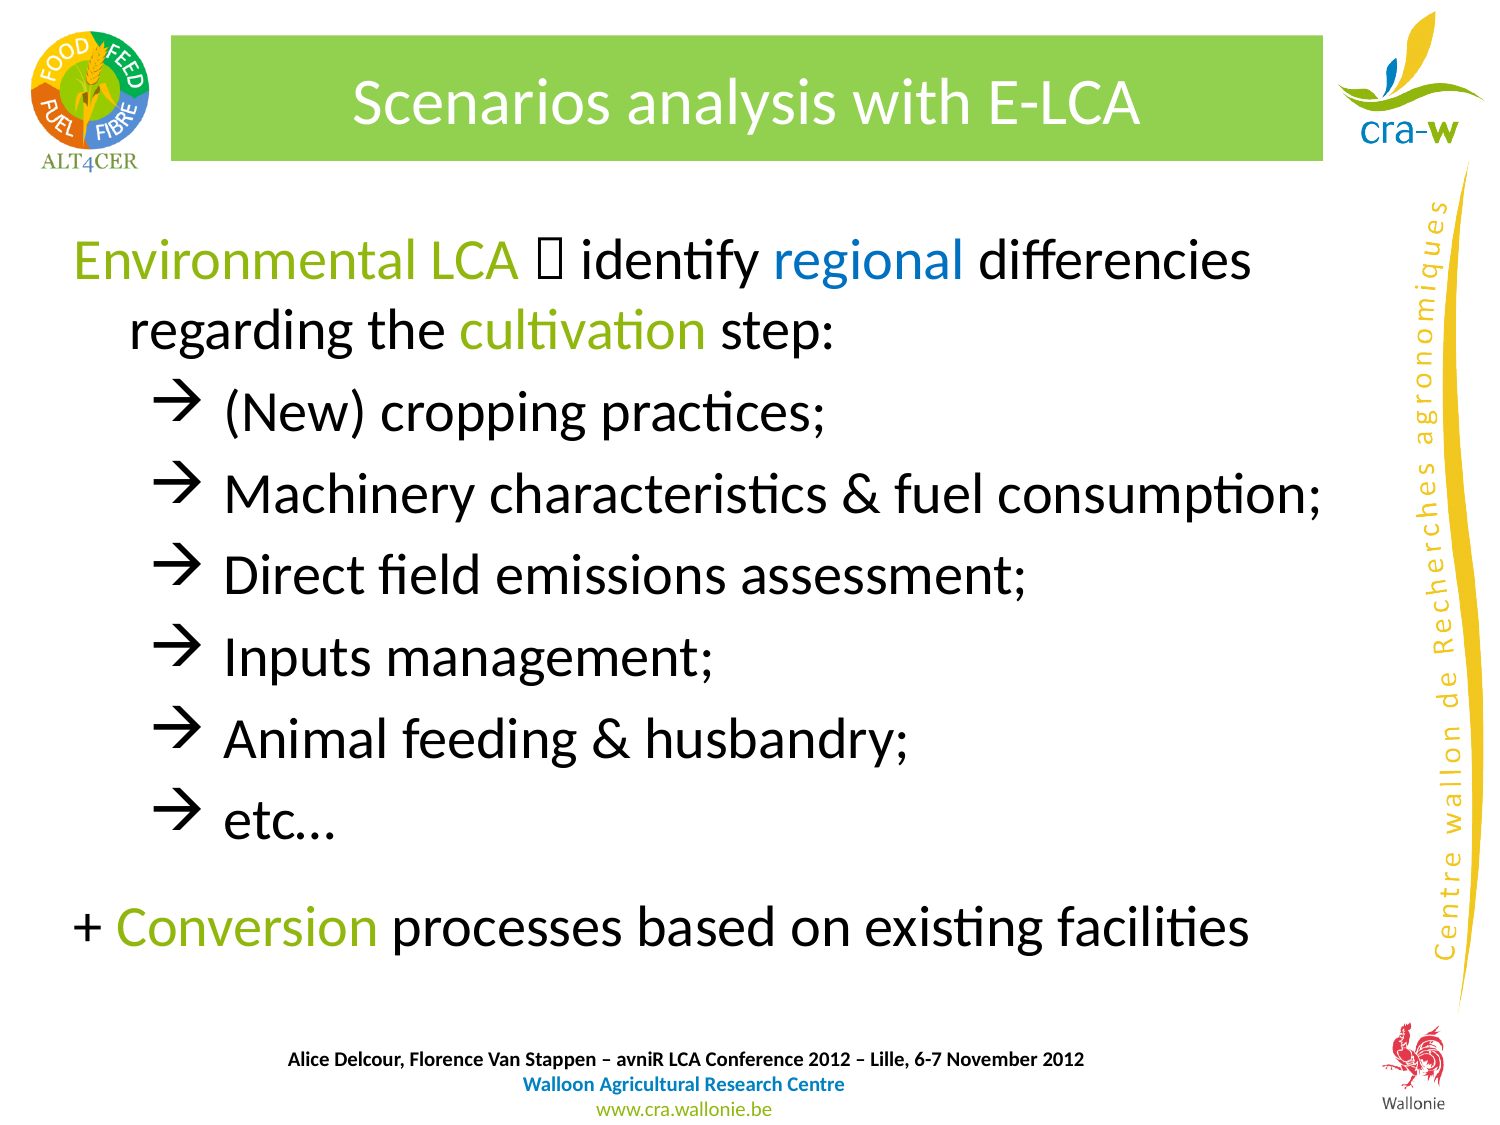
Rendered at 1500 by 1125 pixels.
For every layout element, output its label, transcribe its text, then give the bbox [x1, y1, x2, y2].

picture [1338, 0, 1500, 1125]
picture [29, 30, 150, 173]
text_box Scenarios analysis with E-LCA [171, 35, 1323, 161]
text_box Environmental LCA  identify regional differencies regarding the cultivation step: (New) cropping practices; Machinery characteristics & fuel consumption; Direct field emissions assessment; Inputs management; Animal feeding & husbandry; etc… + Conversion processes based on existing facilities [58, 214, 1388, 953]
